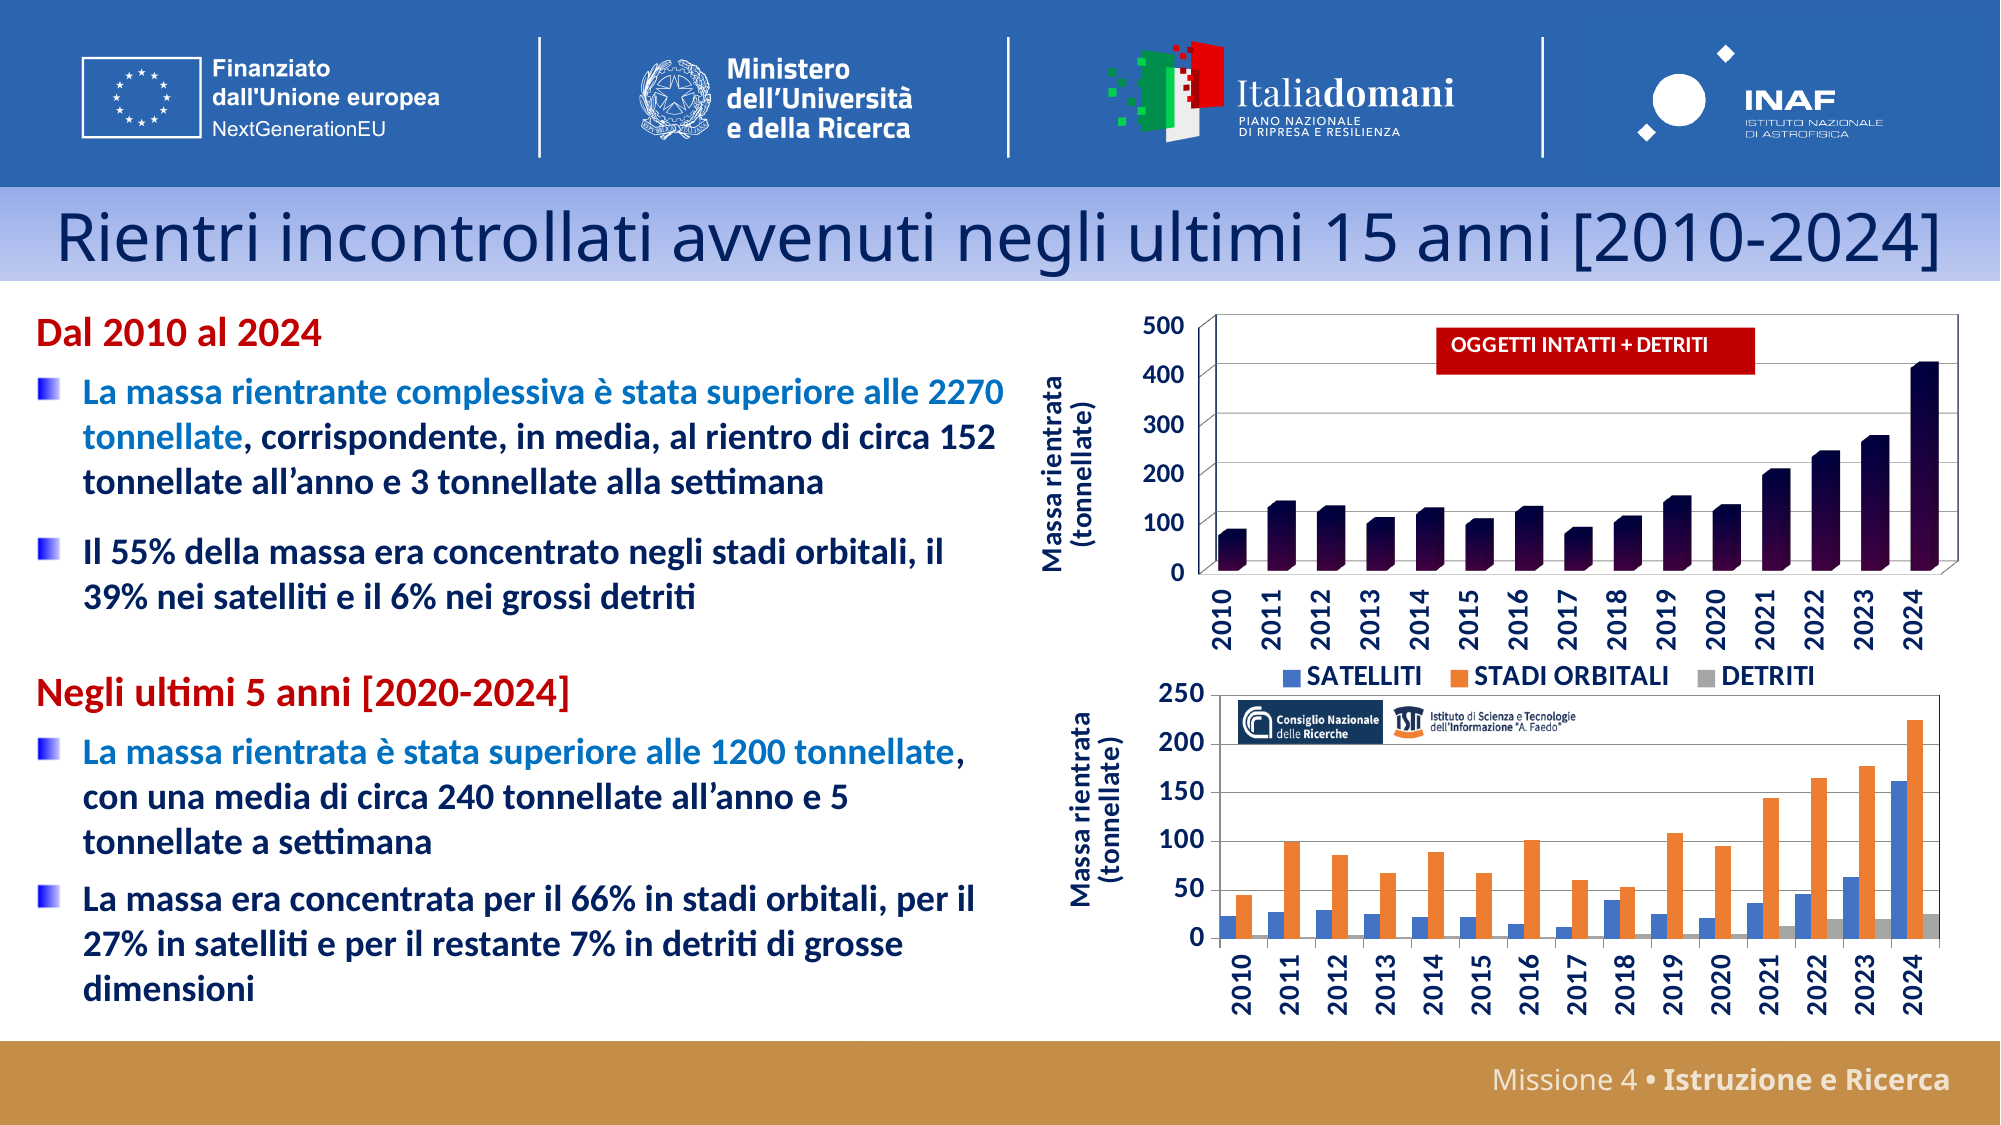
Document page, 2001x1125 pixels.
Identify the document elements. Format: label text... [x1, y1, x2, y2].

picture [36, 883, 63, 911]
chart [1022, 297, 1974, 1021]
text_box Negli ultimi 5 anni [2020-2024] La massa rientrata è stata superiore alle 1200 tonnellate, con una media di circa 240 tonnellate all’anno e 5 tonnellate a settimana La massa era concentrata per il 66% in stadi orbitali, per il 27% in satelliti e per il restante 7% in detriti di grosse dimensioni [21, 657, 1029, 1017]
text_box Missione 4 • Istruzione e Ricerca [1101, 1054, 1974, 1104]
picture [36, 376, 63, 403]
picture [0, 1041, 2000, 1125]
picture [0, 0, 2000, 187]
picture [36, 536, 63, 563]
text_box [1595, 19, 1974, 176]
picture [36, 736, 63, 763]
text_box Dal 2010 al 2024 La massa rientrante complessiva è stata superiore alle 2270 tonnellate, corrispondente, in media, al rientro di circa 152 tonnellate all’anno e 3 tonnellate alla settimana Il 55% della massa era concentrato negli stadi orbitali, il 39% nei satelliti e il 6% nei grossi detriti [21, 297, 1022, 625]
text_box Rientri incontrollati avvenuti negli ultimi 15 anni [2010-2024] [0, 187, 2000, 281]
